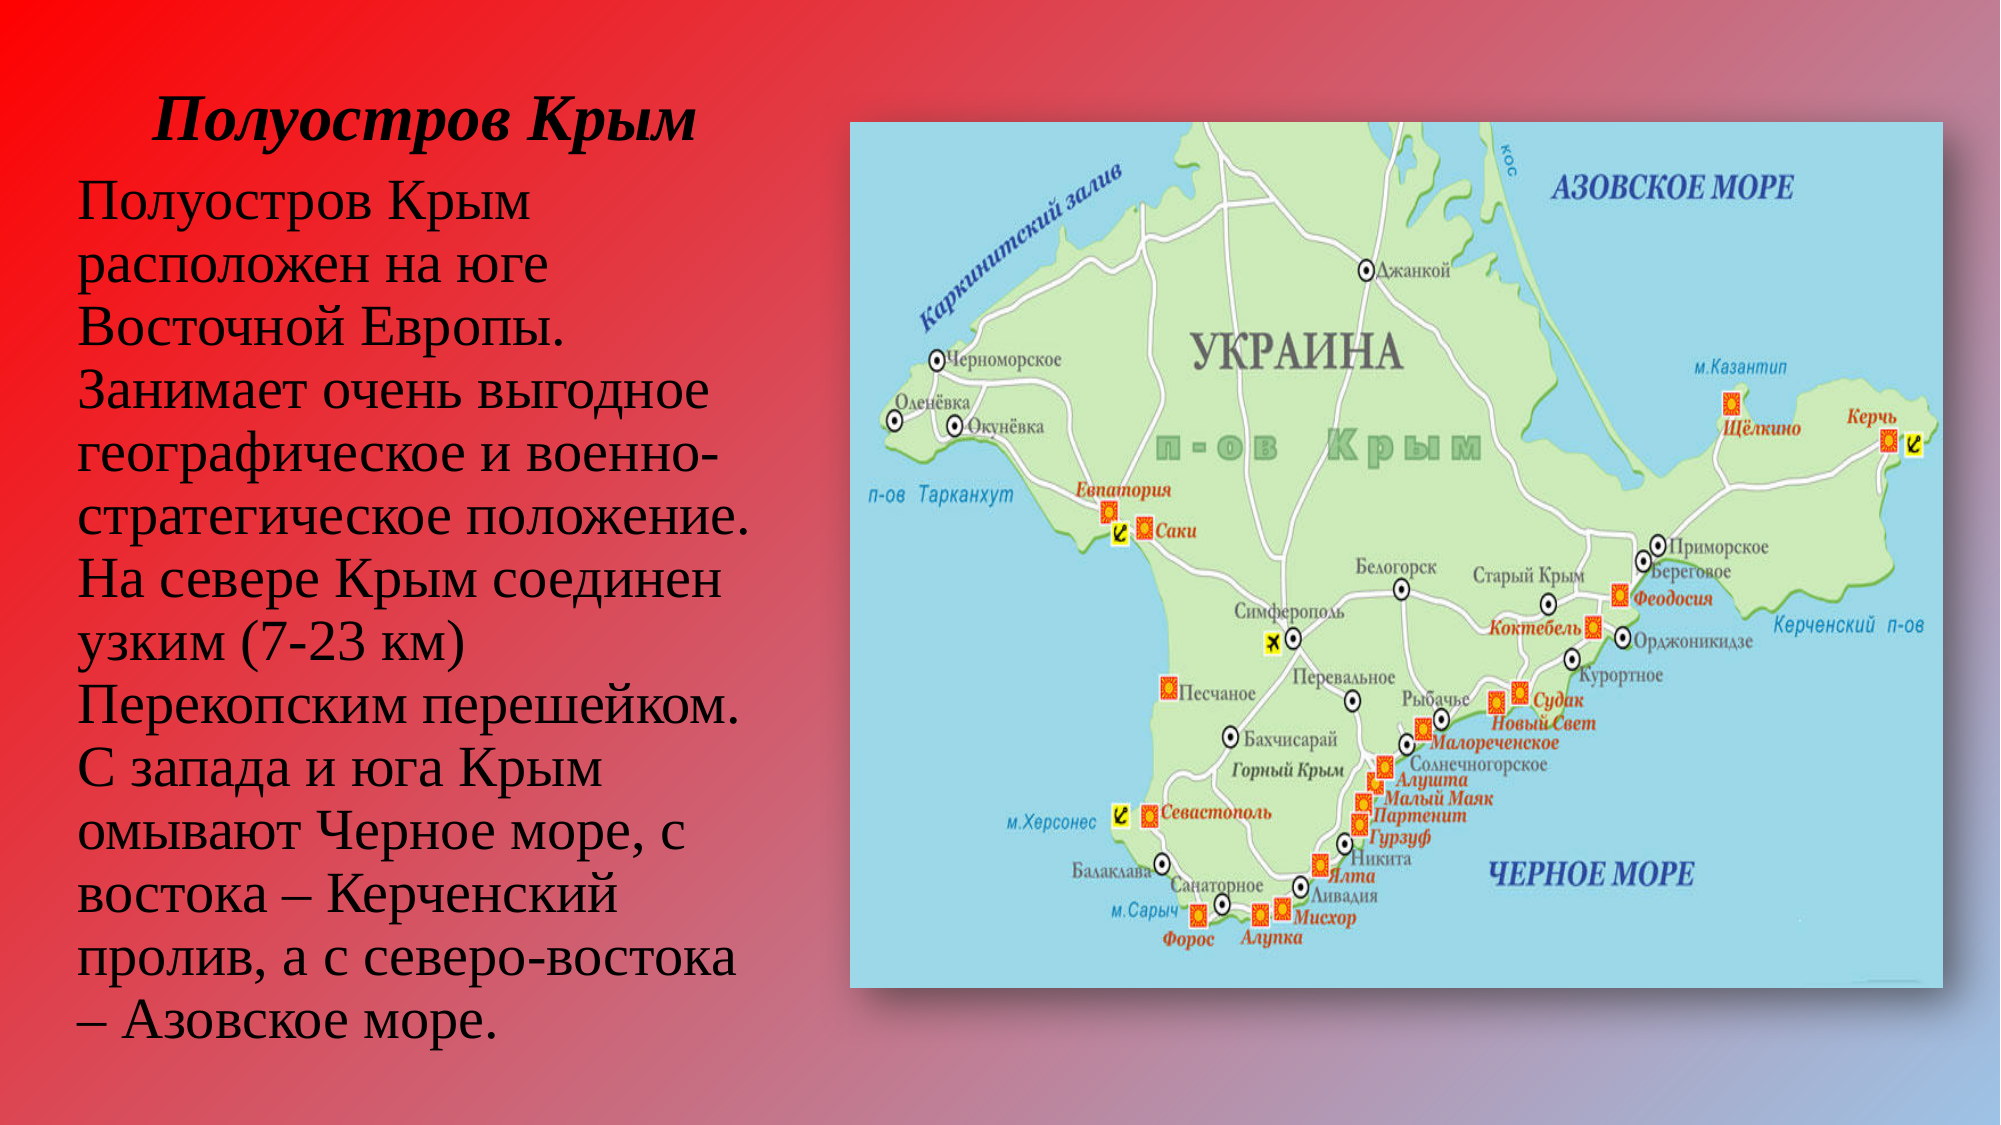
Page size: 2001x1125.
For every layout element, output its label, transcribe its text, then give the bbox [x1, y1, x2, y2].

list Полуостров Крым расположен на юге Восточной Европы. Занимает очень выгодное географическое и военно-стратегическое положение. На севере Крым соединен узким (7-23 км) Перекопским перешейком. С запада и юга Крым омывают Черное море, с востока – Керченский пролив, а с северо-востока – Азовское море. [62, 161, 783, 1073]
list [850, 122, 1943, 988]
title Полуостров Крым [137, 75, 783, 161]
